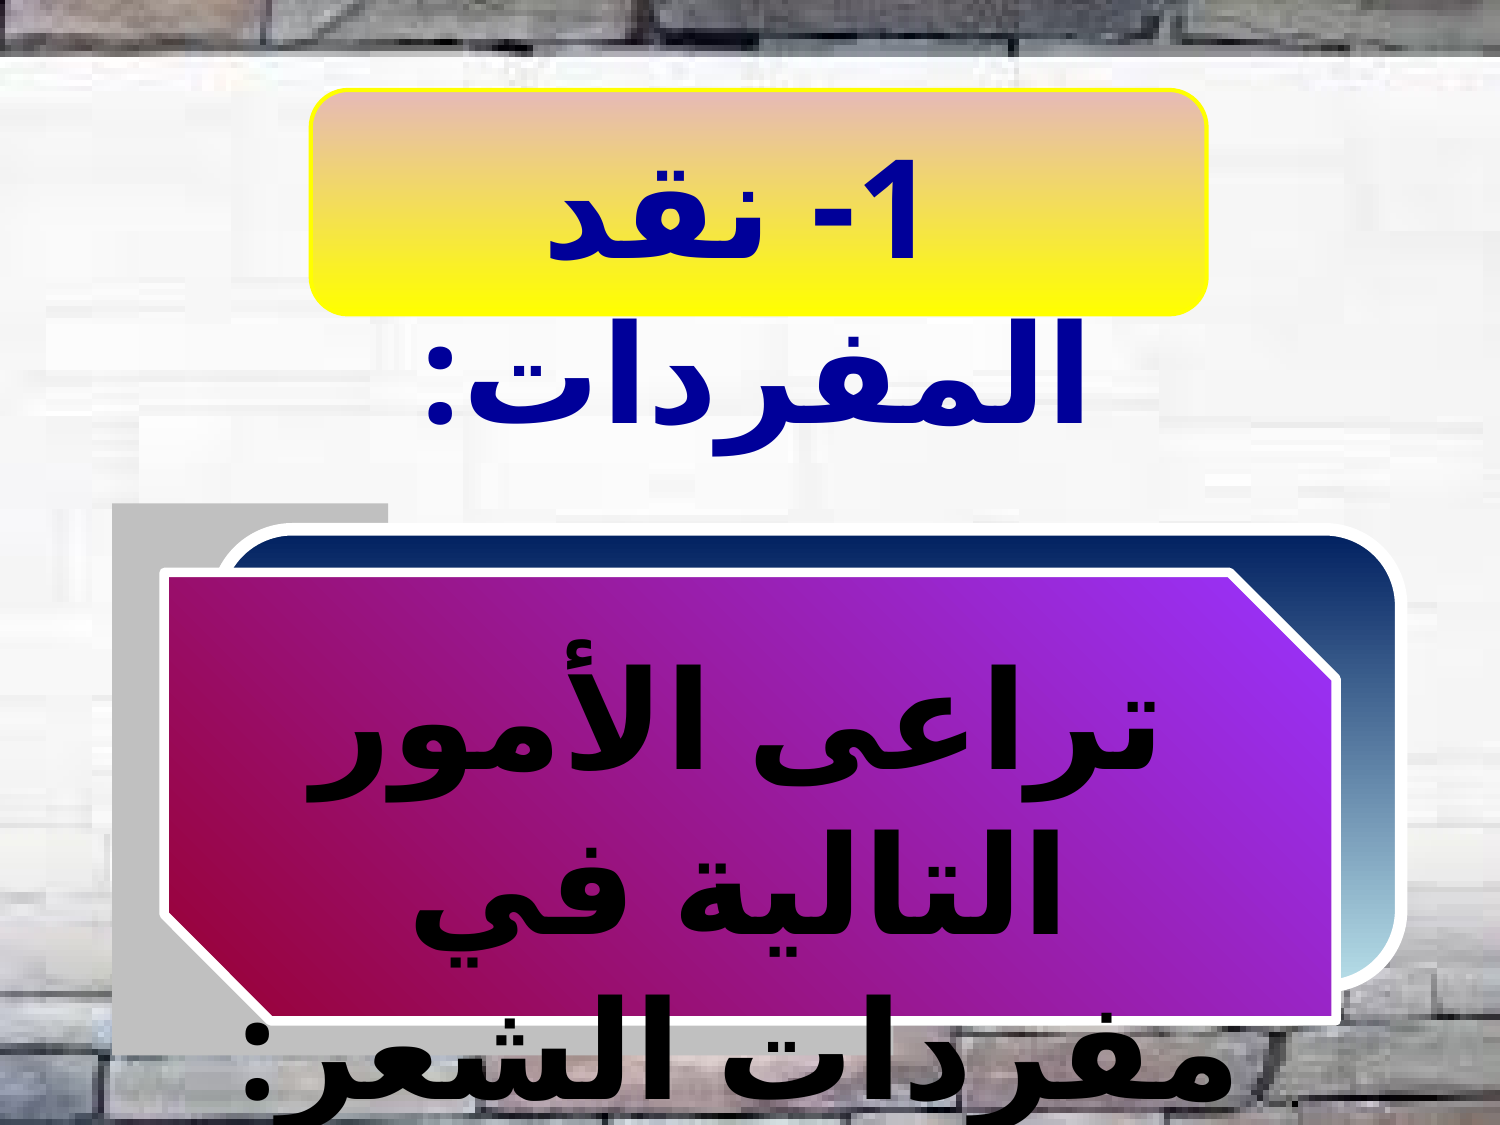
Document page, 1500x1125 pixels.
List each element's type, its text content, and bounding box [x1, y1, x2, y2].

text_box تراعى الأمور التالية في مفردات الشعر: [217, 1065, 1261, 1125]
picture [0, 0, 1500, 1125]
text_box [310, 89, 1207, 315]
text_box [111, 503, 1402, 1056]
